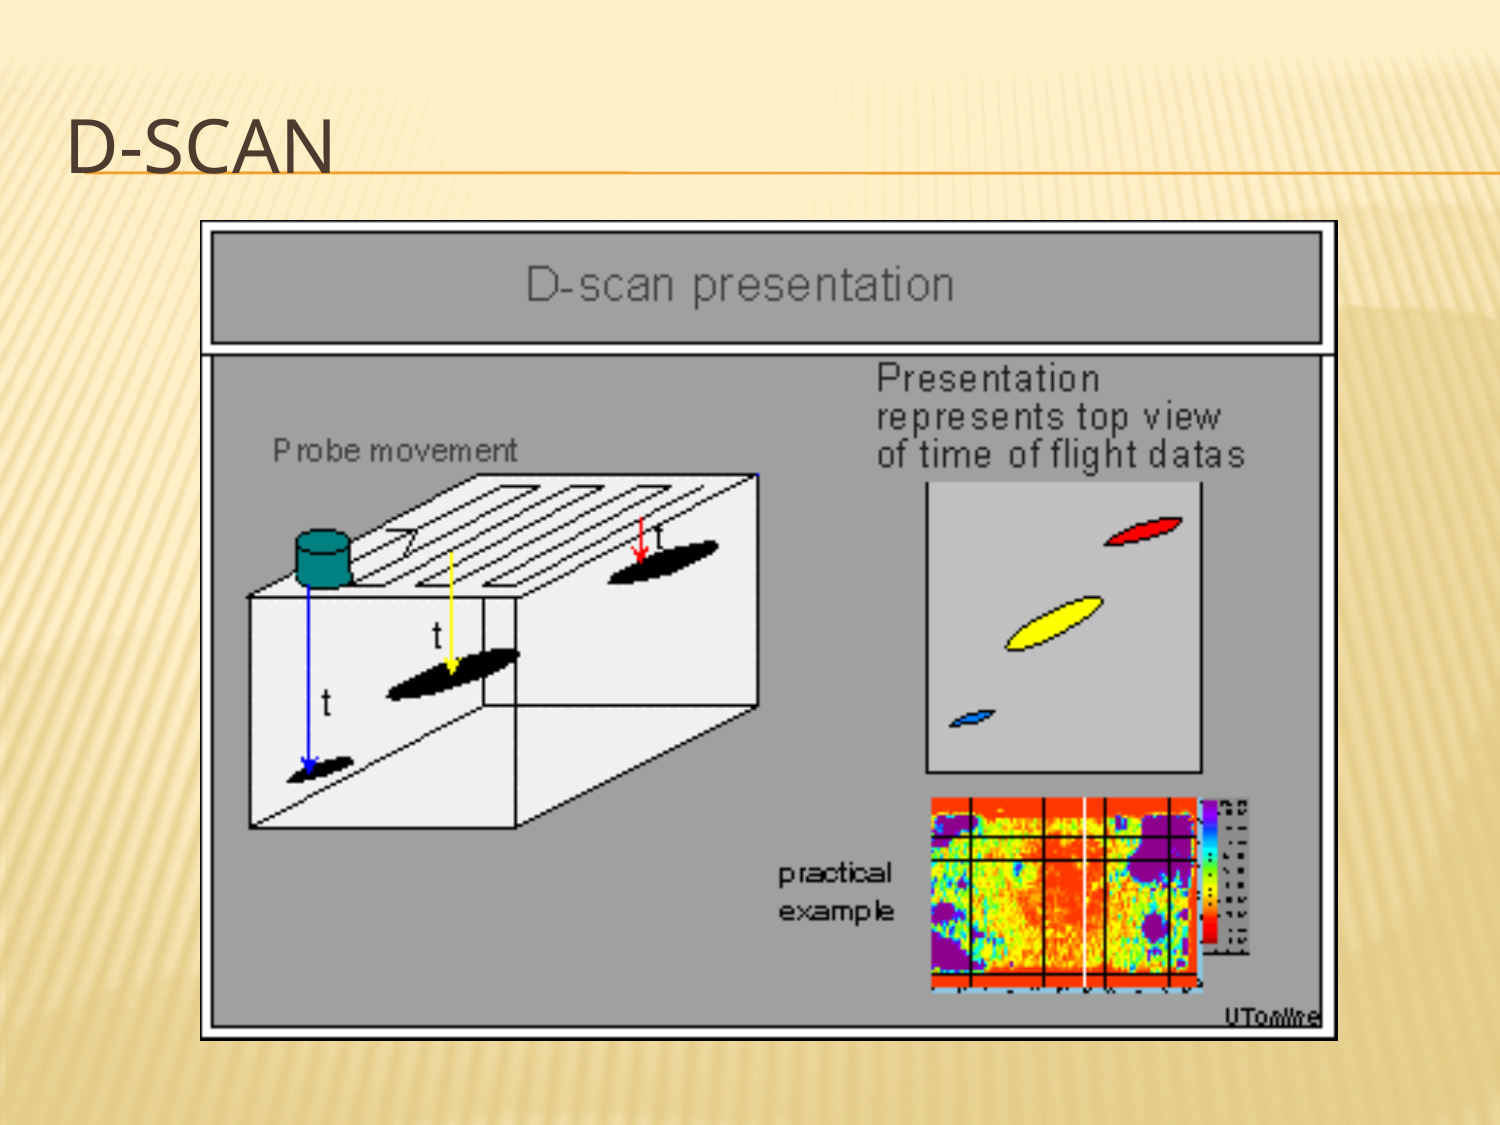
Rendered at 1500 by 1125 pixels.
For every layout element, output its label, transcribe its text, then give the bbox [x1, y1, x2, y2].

title D-scan [50, 75, 1475, 213]
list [199, 220, 1338, 1041]
